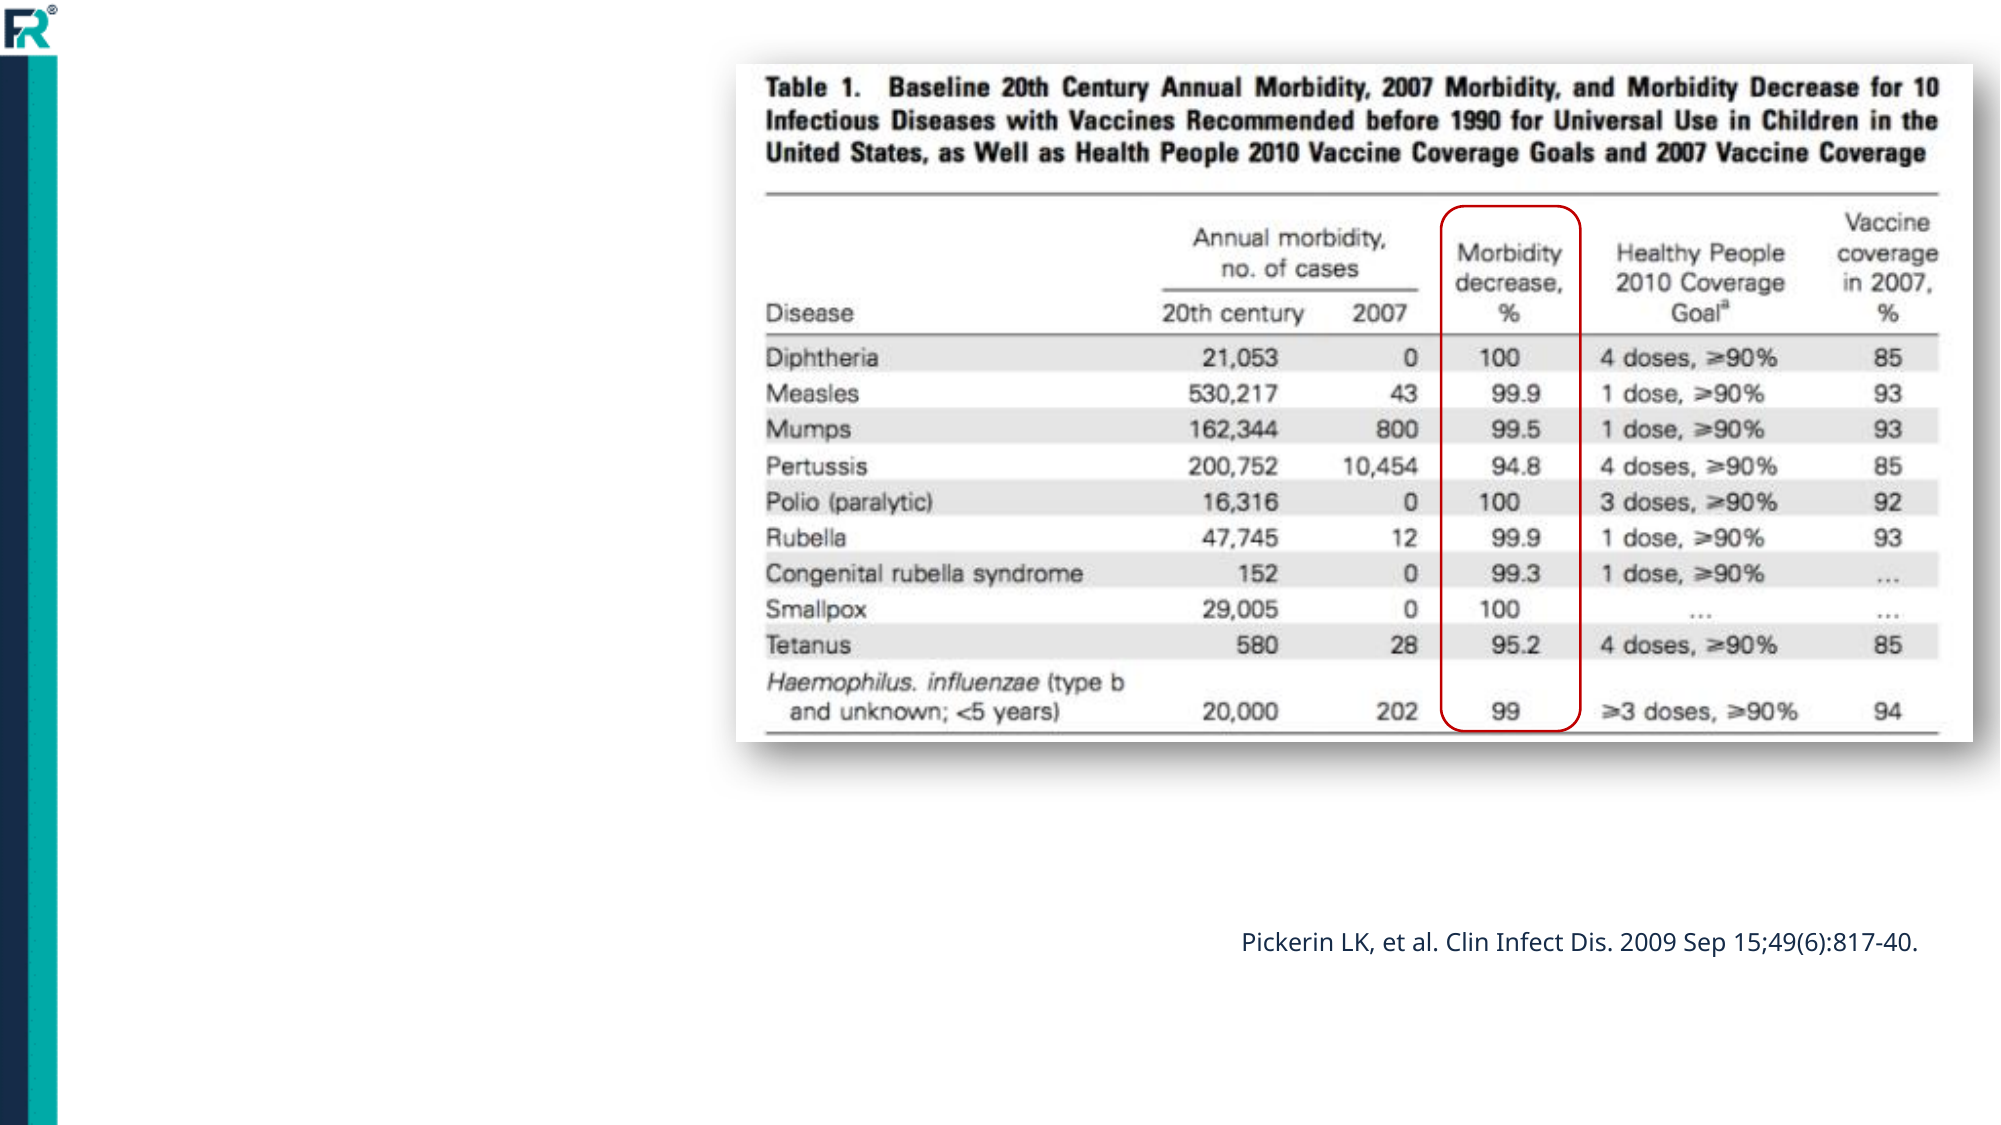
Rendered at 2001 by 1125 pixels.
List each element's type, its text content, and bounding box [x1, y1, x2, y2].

picture [0, 0, 2001, 1125]
text_box Pickerin LK, et al. Clin Infect Dis. 2009 Sep 15;49(6):817-40. [941, 918, 1941, 964]
